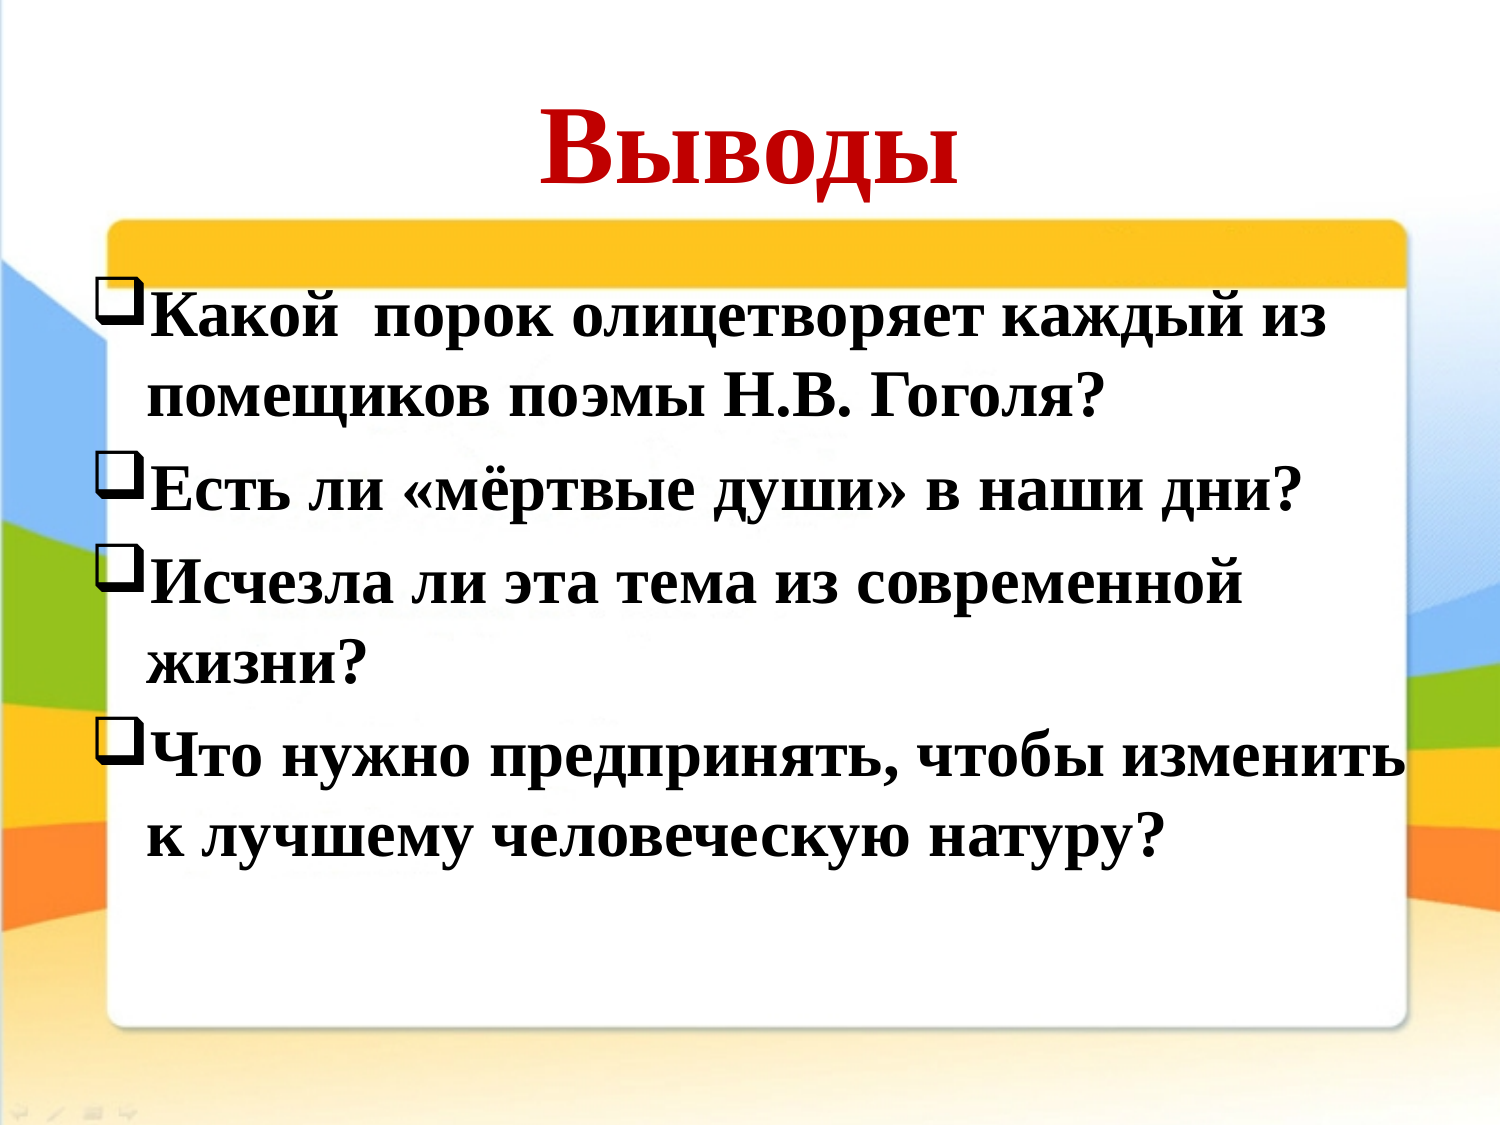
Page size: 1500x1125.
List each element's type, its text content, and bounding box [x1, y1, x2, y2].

title Выводы [75, 45, 1425, 233]
list Какой порок олицетворяет каждый из помещиков поэмы Н.В. Гоголя? Есть ли «мёртвые души» в наши дни? Исчезла ли эта тема из современной жизни? Что нужно предпринять, чтобы изменить к лучшему человеческую натуру? [75, 262, 1425, 1005]
picture [0, 0, 1500, 1125]
